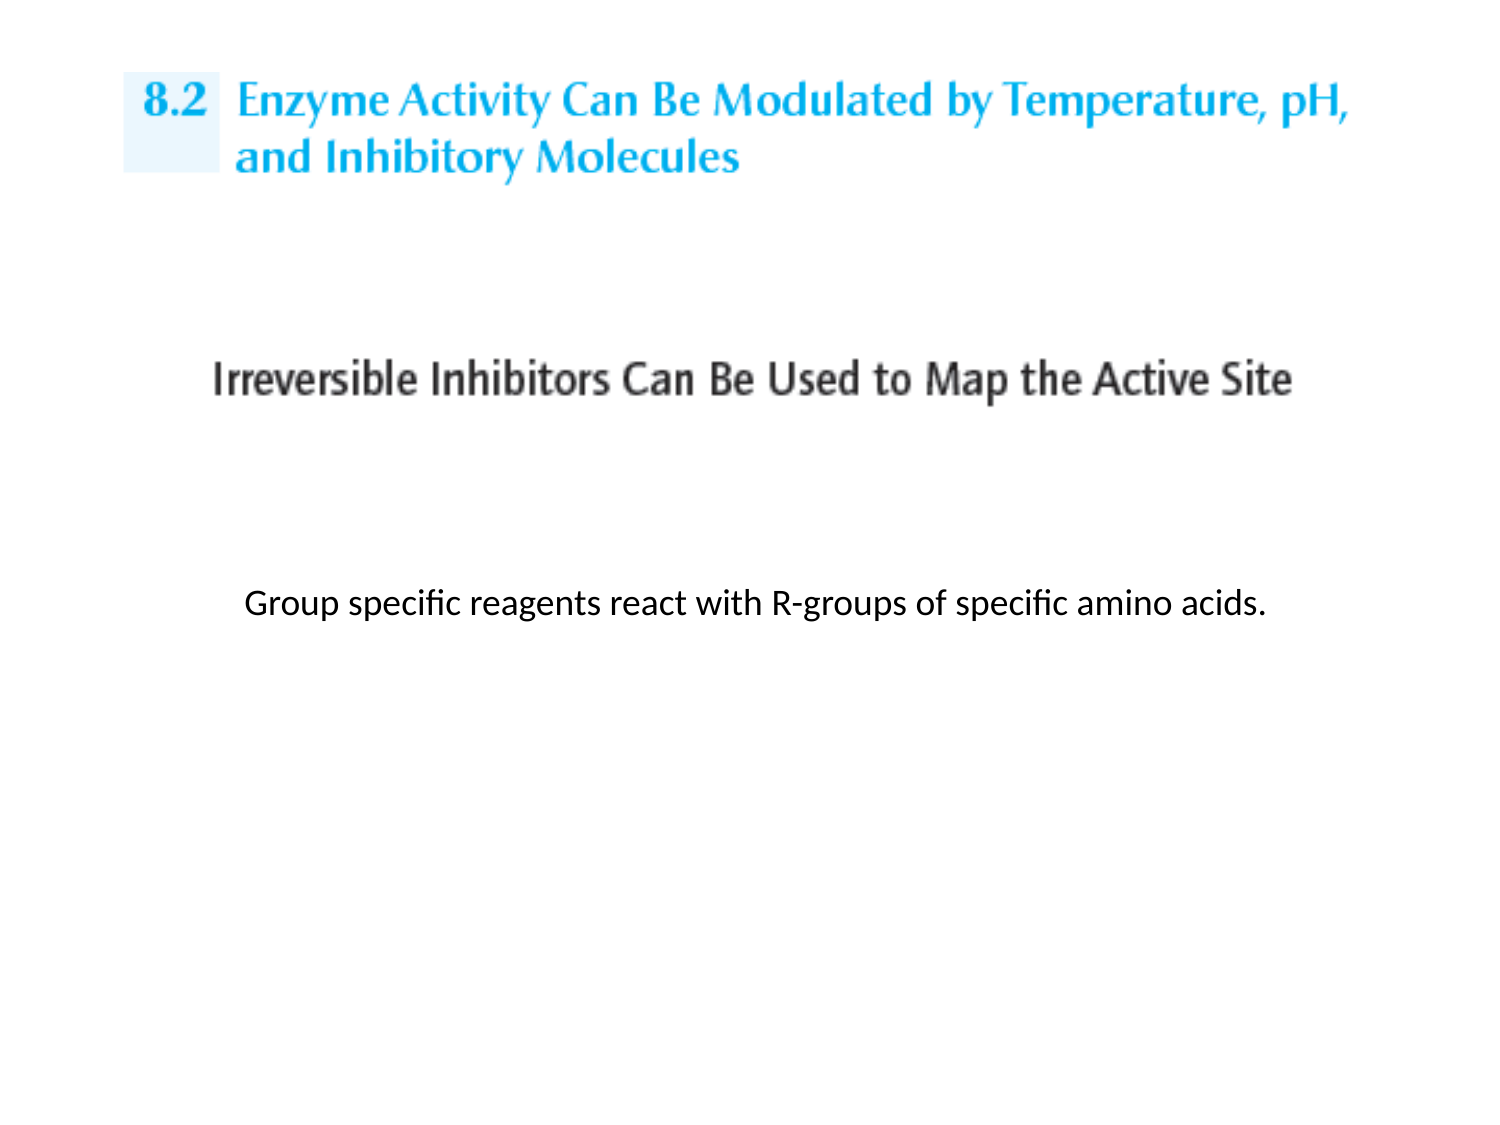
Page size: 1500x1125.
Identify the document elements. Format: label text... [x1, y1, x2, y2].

text_box Group specific reagents react with R-groups of specific amino acids. [229, 570, 1284, 631]
picture [120, 72, 1369, 192]
picture [194, 335, 1328, 421]
